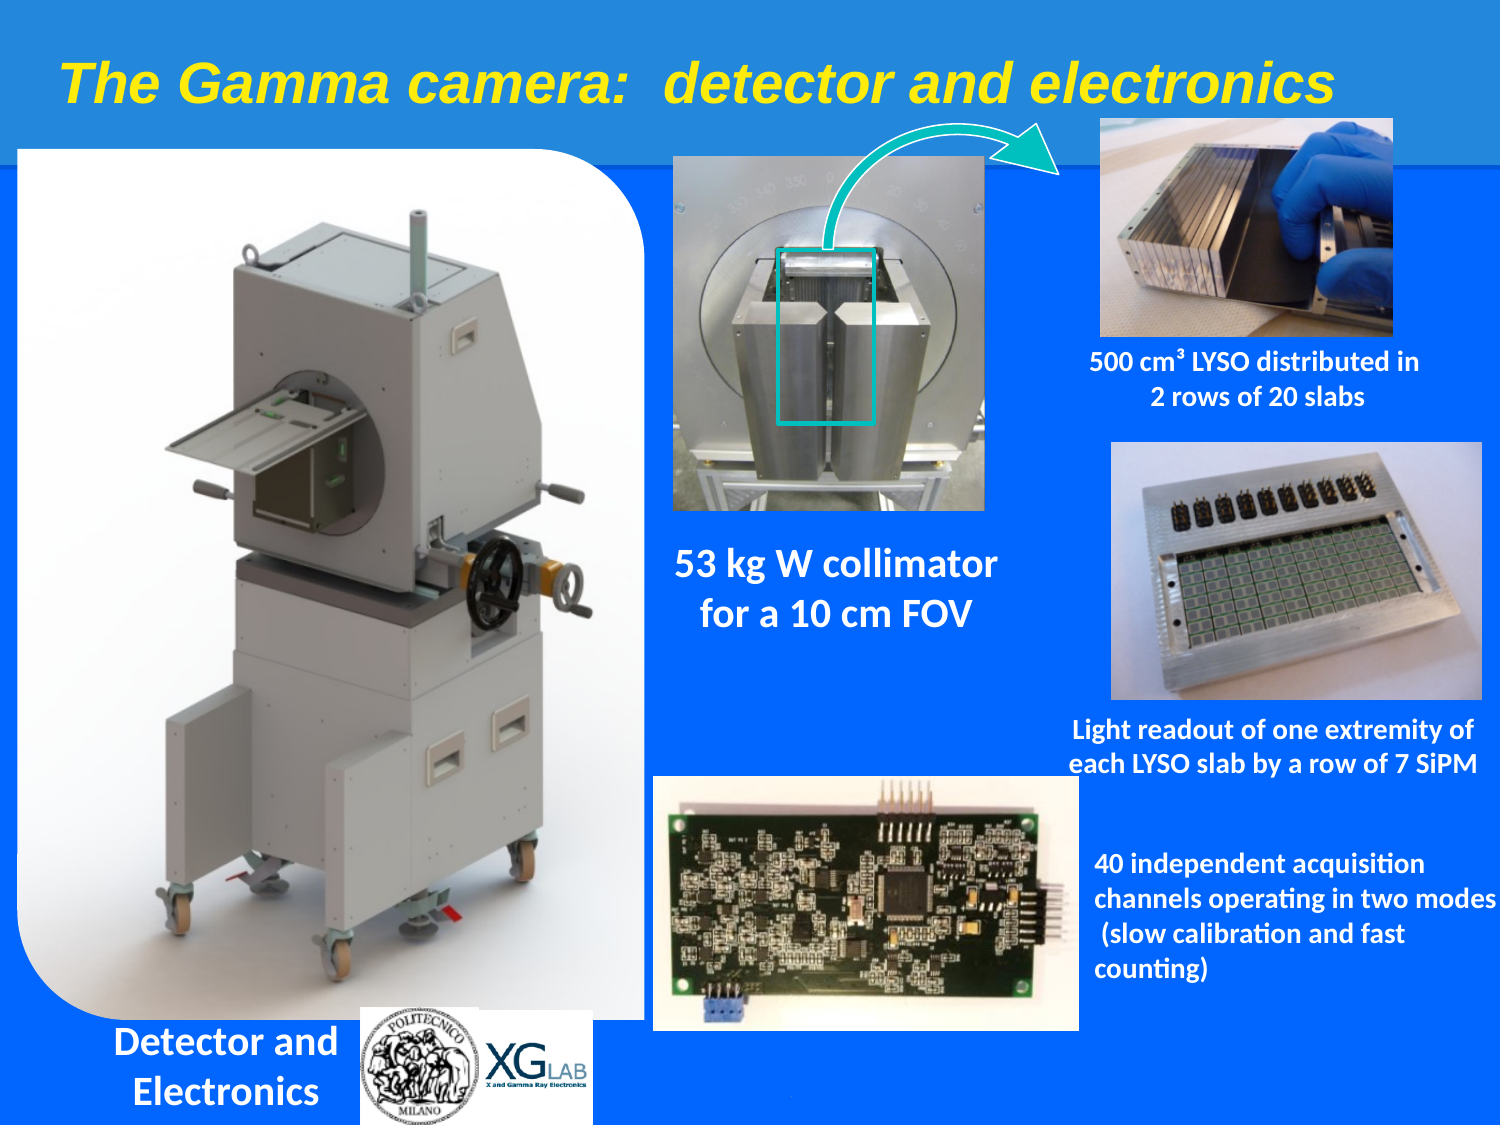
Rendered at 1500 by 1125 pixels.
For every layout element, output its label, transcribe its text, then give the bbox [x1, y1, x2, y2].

title The Gamma camera: detector and electronics [42, 30, 1426, 131]
text_box Light readout of one extremity of each LYSO slab by a row of 7 SiPM [1040, 699, 1500, 790]
picture [672, 155, 985, 511]
picture [1100, 117, 1393, 337]
text_box 53 kg W collimator for a 10 cm FOV [649, 525, 1059, 646]
picture [17, 148, 645, 1125]
text_box Detector and Electronics [41, 1028, 354, 1124]
text_box 500 cm³ LYSO distributed in 2 rows of 20 slabs [998, 332, 1500, 423]
text_box 40 independent acquisition channels operating in two modes (slow calibration and fast counting) [1083, 834, 1500, 994]
picture [1111, 441, 1482, 700]
text_box [870, 131, 1059, 175]
picture [653, 776, 1079, 1031]
